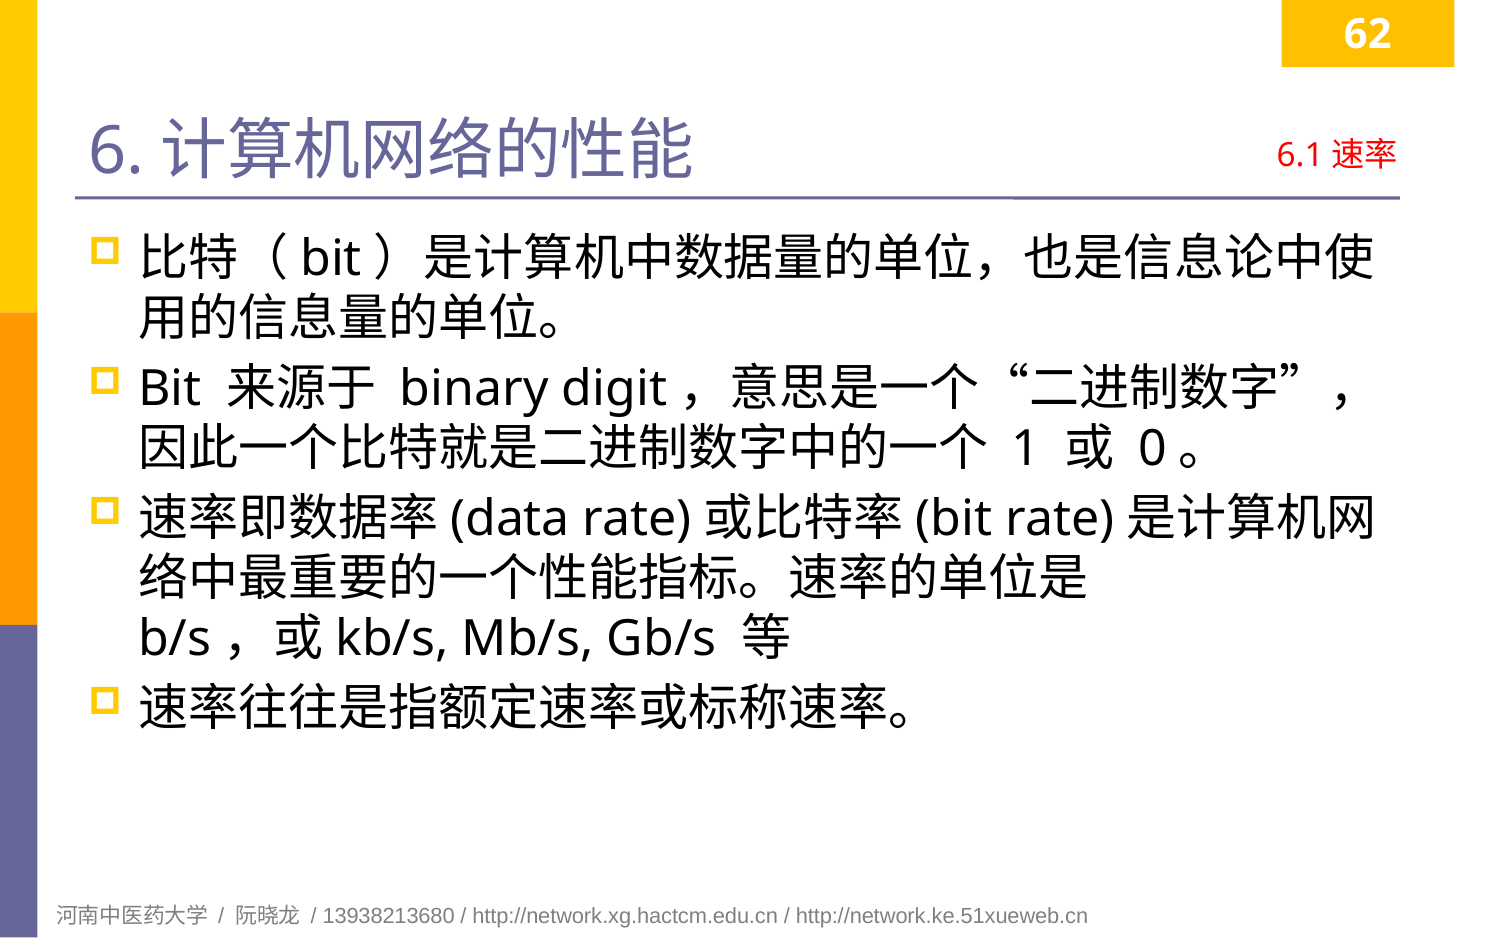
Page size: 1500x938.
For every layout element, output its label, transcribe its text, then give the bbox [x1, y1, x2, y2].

list 比特（bit）是计算机中数据量的单位，也是信息论中使用的信息量的单位。 Bit 来源于 binary digit，意思是一个“二进制数字”，因此一个比特就是二进制数字中的一个 1 或 0。 速率即数据率(data rate)或比特率(bit rate)是计算机网络中最重要的一个性能指标。速率的单位是 b/s，或kb/s, Mb/s, Gb/s 等 速率往往是指额定速率或标称速率。 [75, 218, 1425, 839]
list 6.1速率 [939, 126, 1412, 186]
slide_number 62 [1281, 0, 1455, 68]
title 6.计算机网络的性能 [75, 37, 1425, 194]
